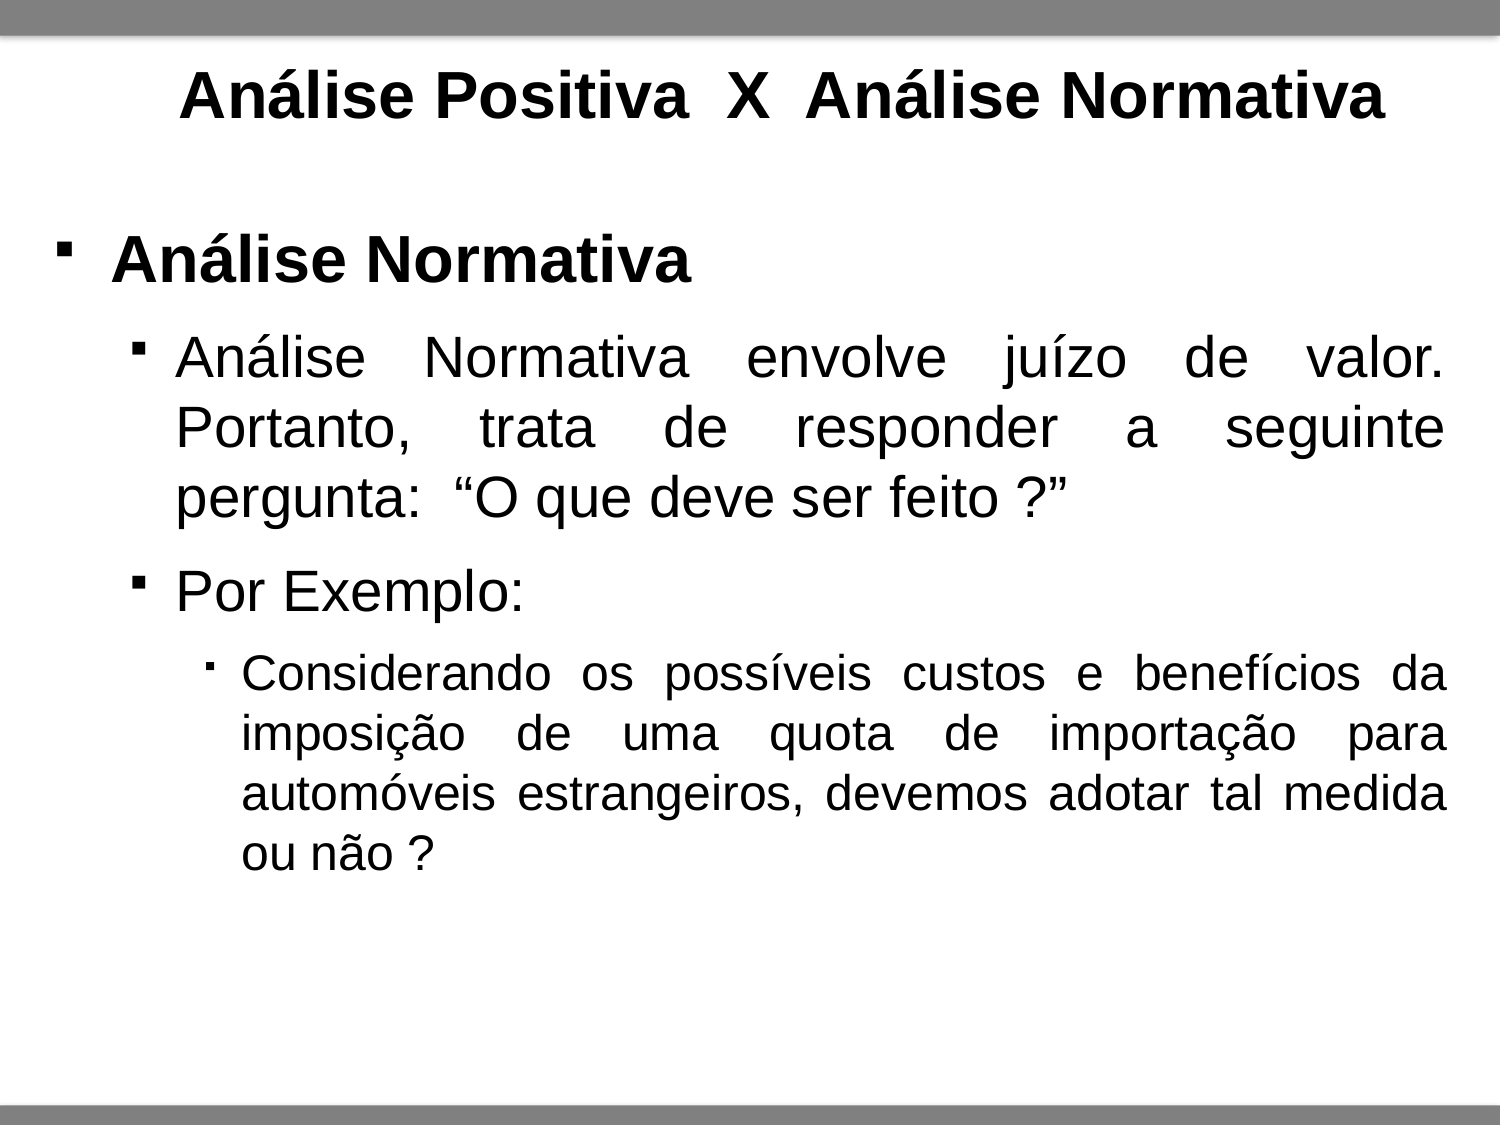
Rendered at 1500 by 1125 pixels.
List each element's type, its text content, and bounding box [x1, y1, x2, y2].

list Análise Normativa Análise Normativa envolve juízo de valor. Portanto, trata de responder a seguinte pergunta: “O que deve ser feito ?” Por Exemplo: Considerando os possíveis custos e benefícios da imposição de uma quota de importação para automóveis estrangeiros, devemos adotar tal medida ou não ? [38, 208, 1463, 1011]
title Análise Positiva X Análise Normativa [126, 9, 1403, 140]
